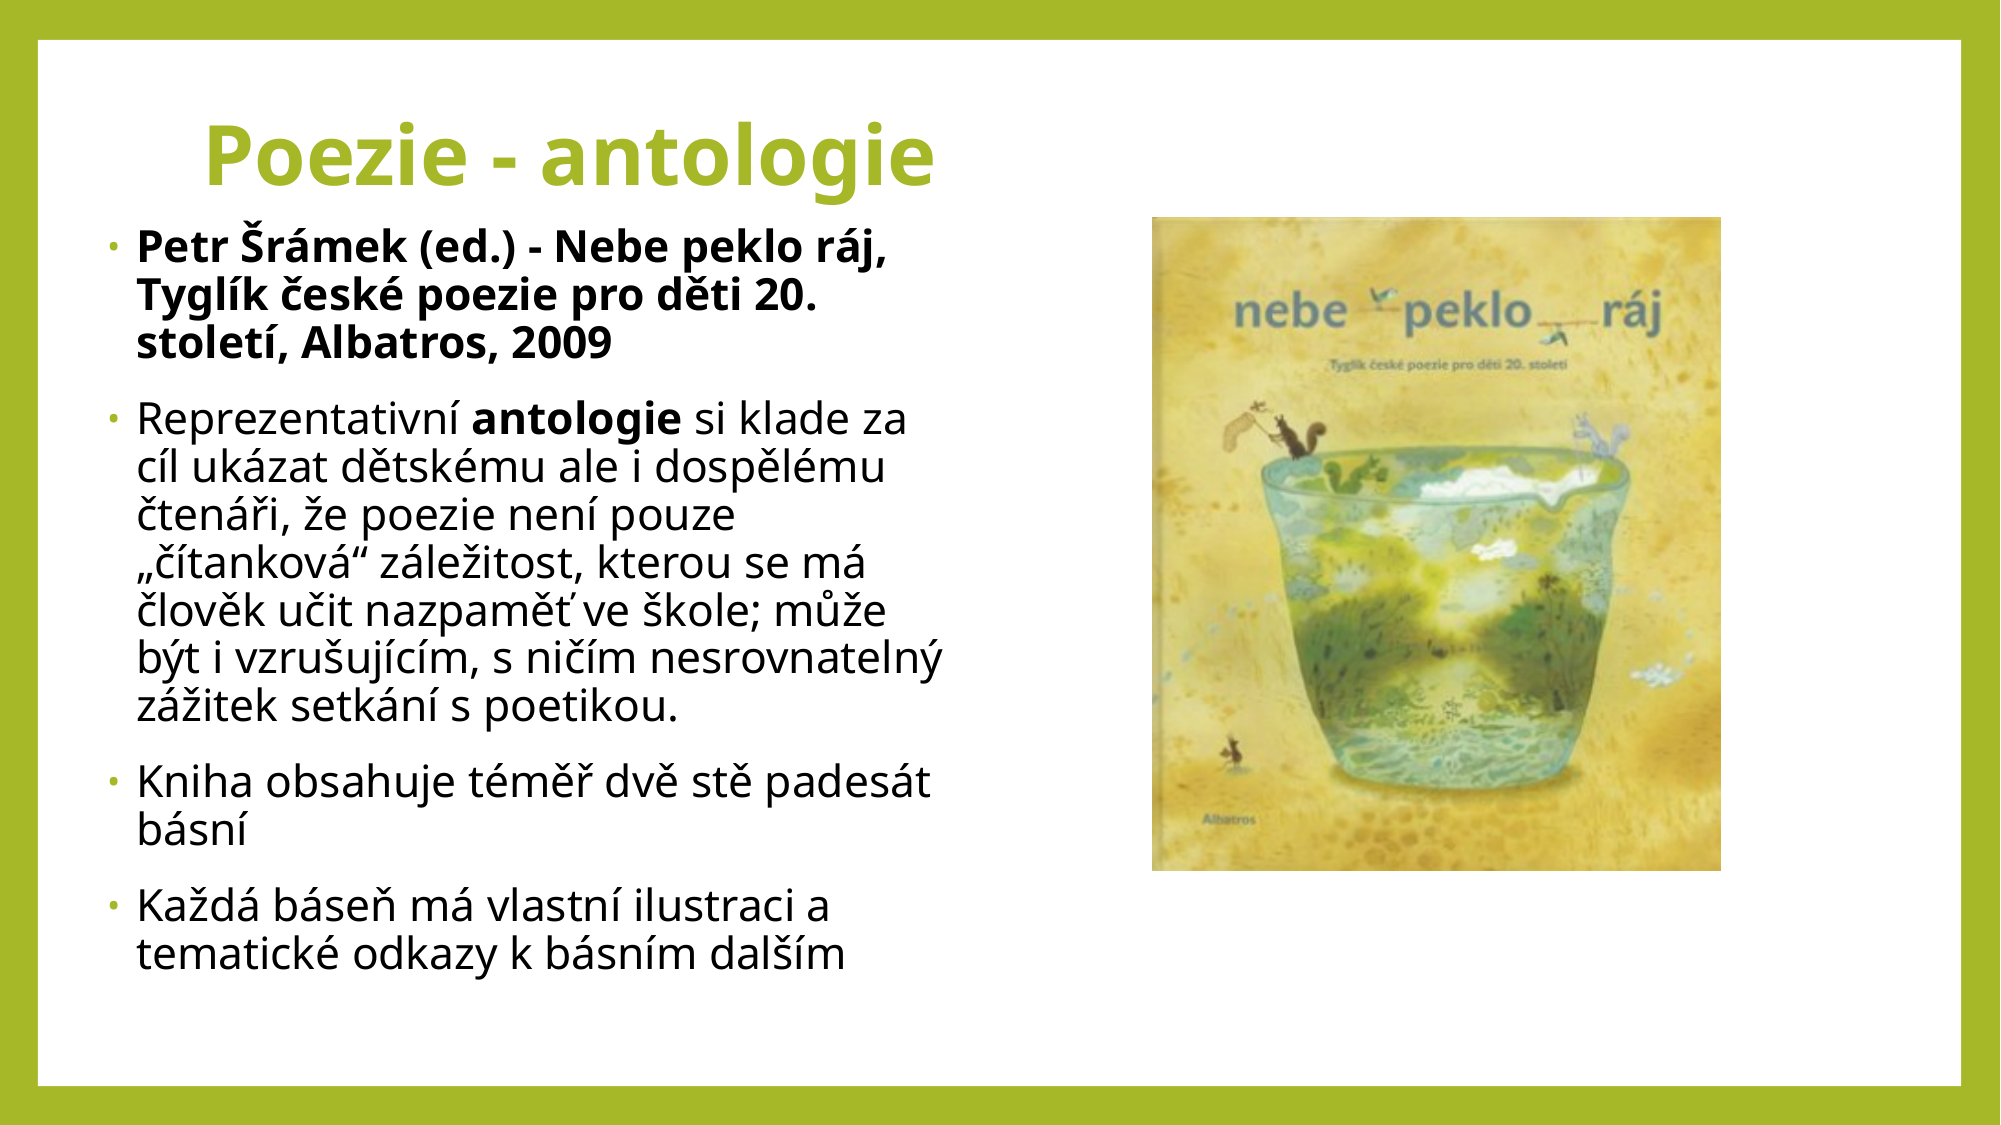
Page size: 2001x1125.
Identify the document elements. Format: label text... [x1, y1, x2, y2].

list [1152, 216, 1721, 871]
title Poezie - antologie [187, 99, 1808, 218]
list Petr Šrámek (ed.) - Nebe peklo ráj, Tyglík české poezie pro děti 20. století, Albatros, 2009 Reprezentativní antologie si klade za cíl ukázat dětskému ale i dospělému čtenáři, že poezie není pouze „čítanková“ záležitost, kterou se má člověk učit nazpaměť ve škole; může být i vzrušujícím, s ničím nesrovnatelný zážitek setkání s poetikou. Kniha obsahuje téměř dvě stě padesát básní Každá báseň má vlastní ilustraci a tematické odkazy k básním dalším [84, 217, 968, 998]
